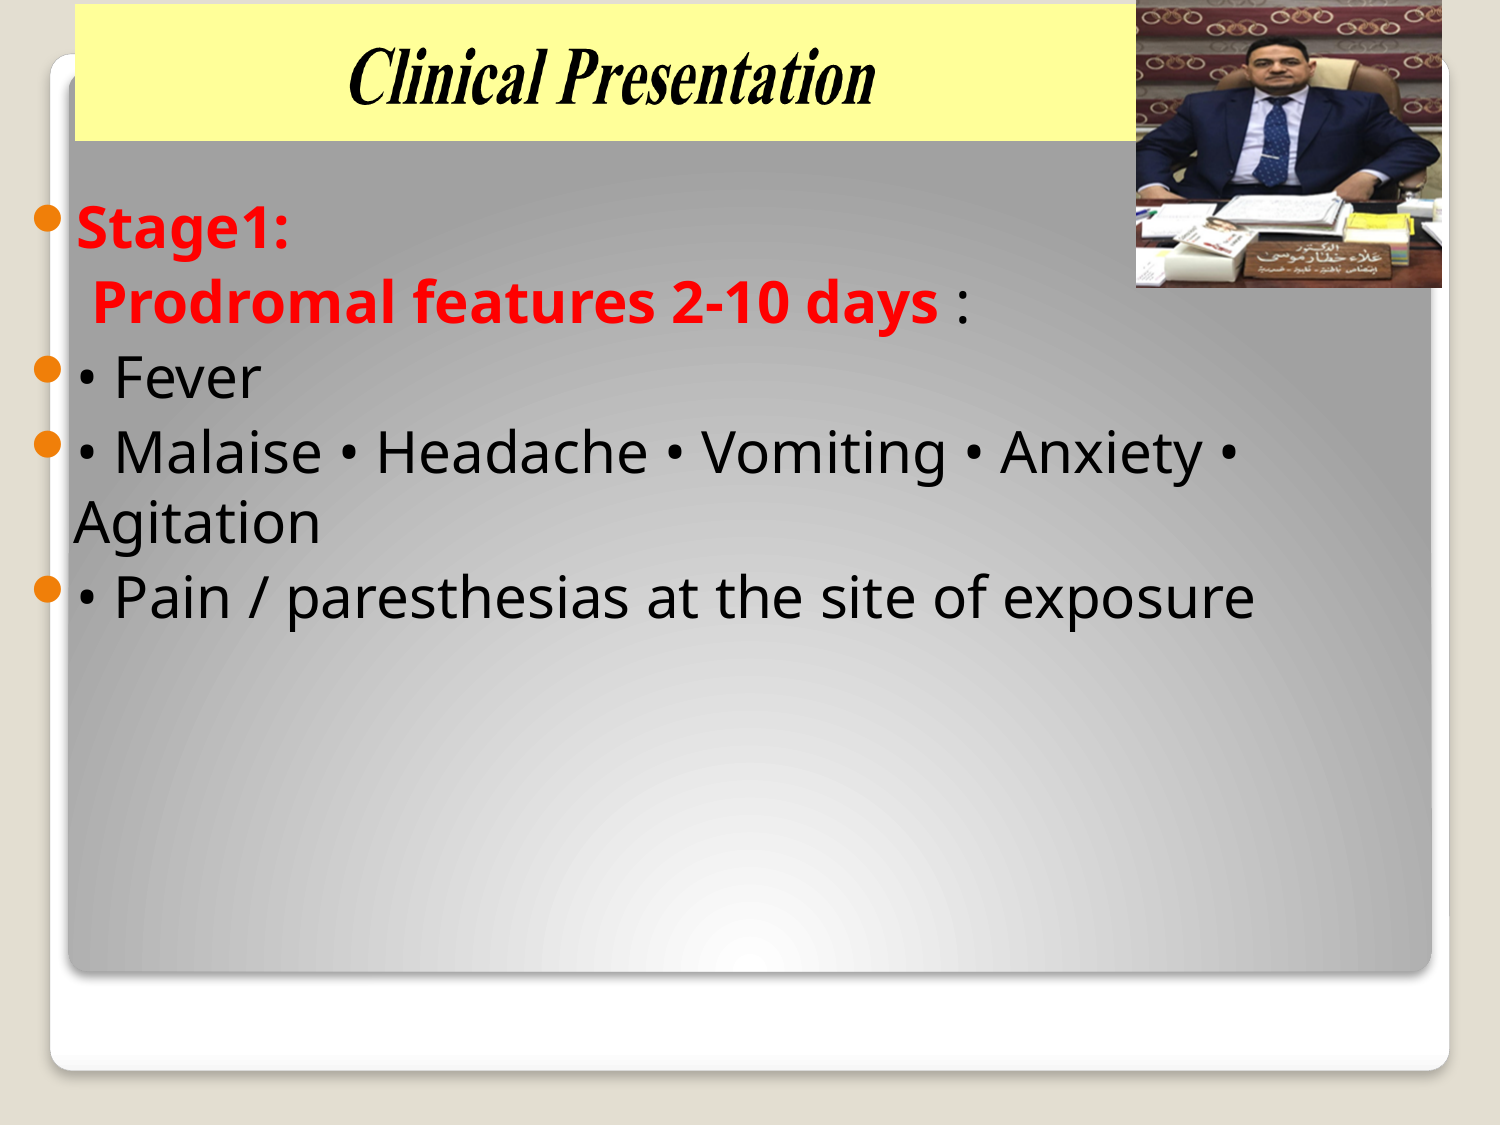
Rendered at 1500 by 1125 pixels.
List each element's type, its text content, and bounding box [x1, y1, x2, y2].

list Stage1: Prodromal features 2-10 days : • Fever • Malaise • Headache • Vomiting • Anxiety • Agitation • Pain / paresthesias at the site of exposure [0, 174, 1447, 1000]
picture [74, 0, 1442, 289]
